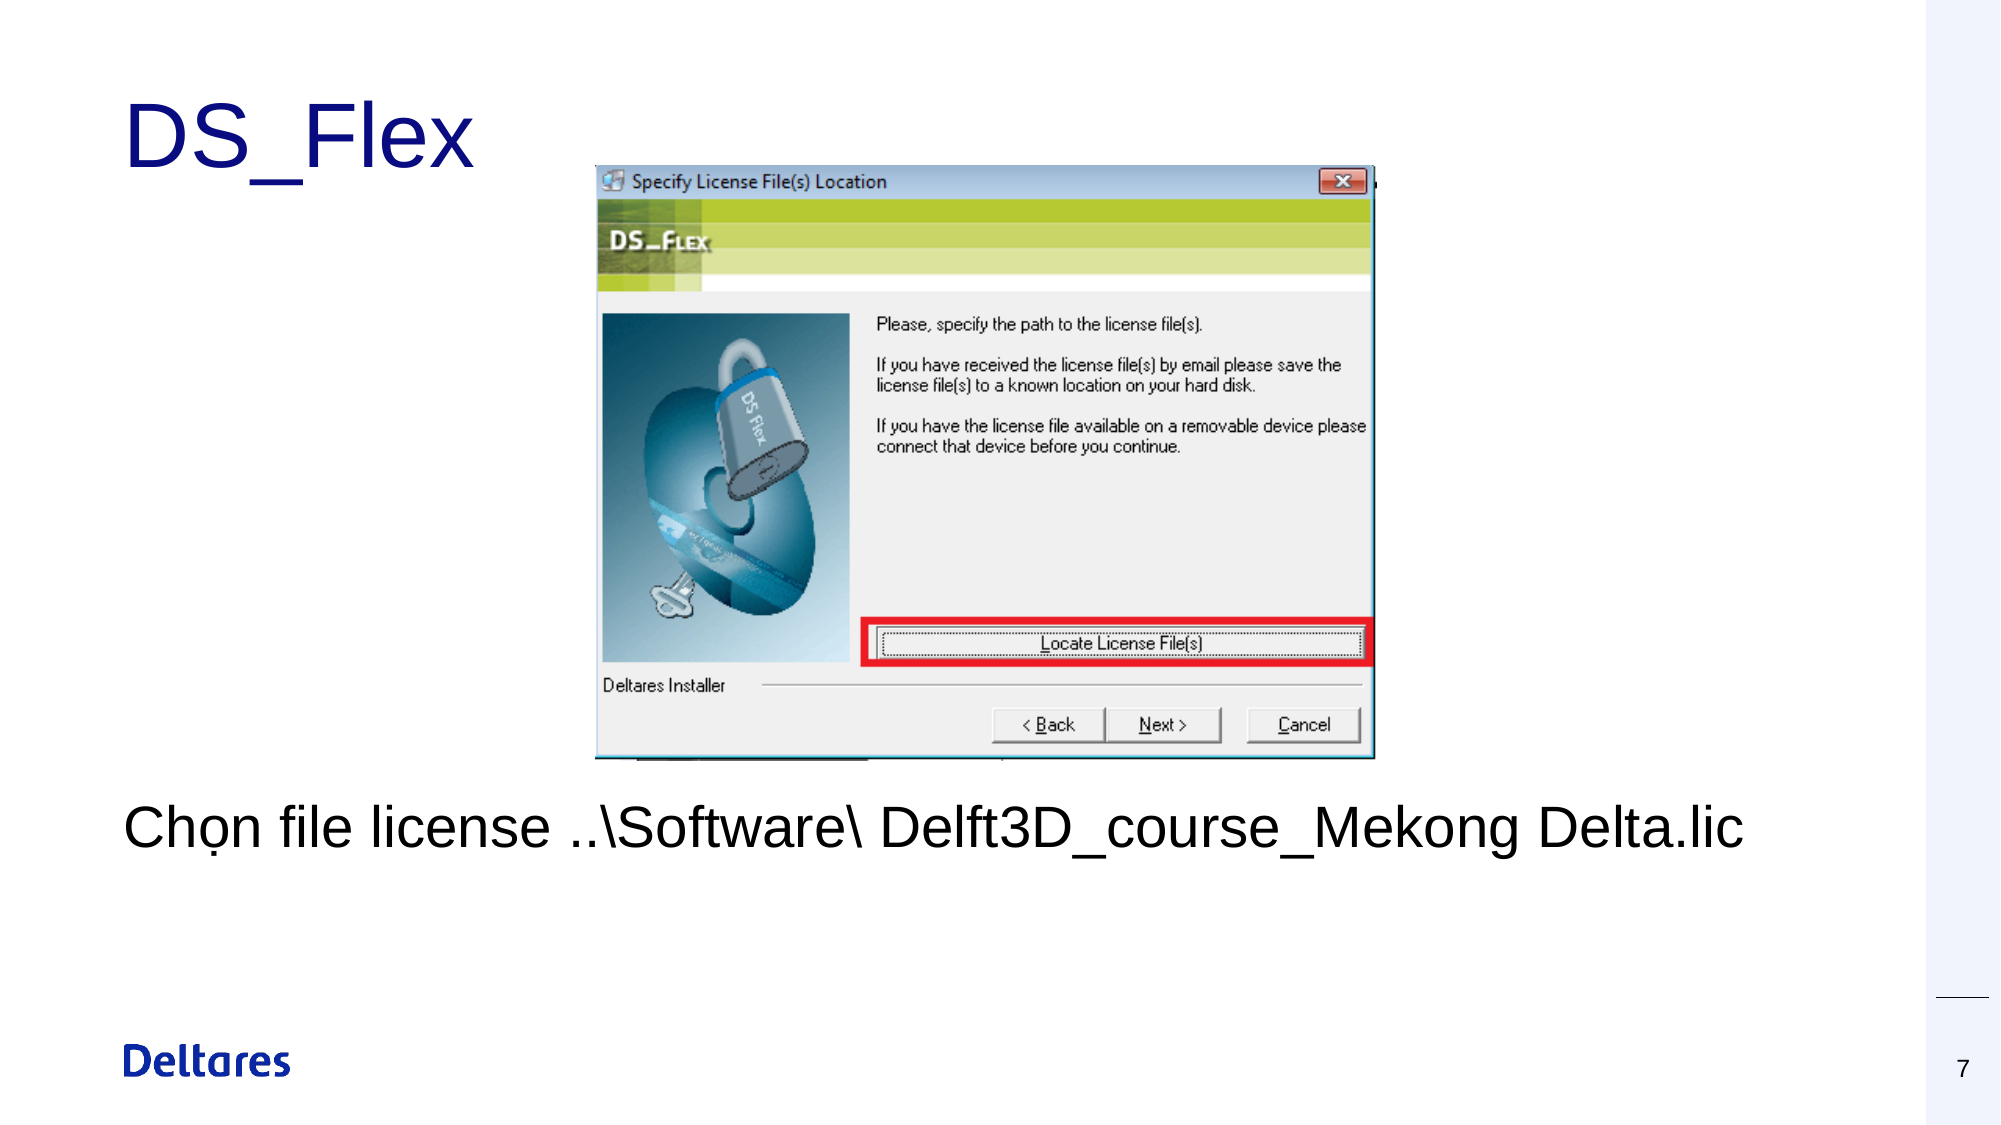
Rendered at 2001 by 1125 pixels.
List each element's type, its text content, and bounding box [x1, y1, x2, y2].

title DS_Flex [123, 88, 1850, 243]
picture [595, 165, 1377, 761]
picture [108, 1028, 304, 1092]
slide_number 7 [1926, 1052, 2000, 1083]
list Chọn file license ..\Software\ Delft3D_course_Mekong Delta.lic [123, 797, 1927, 999]
